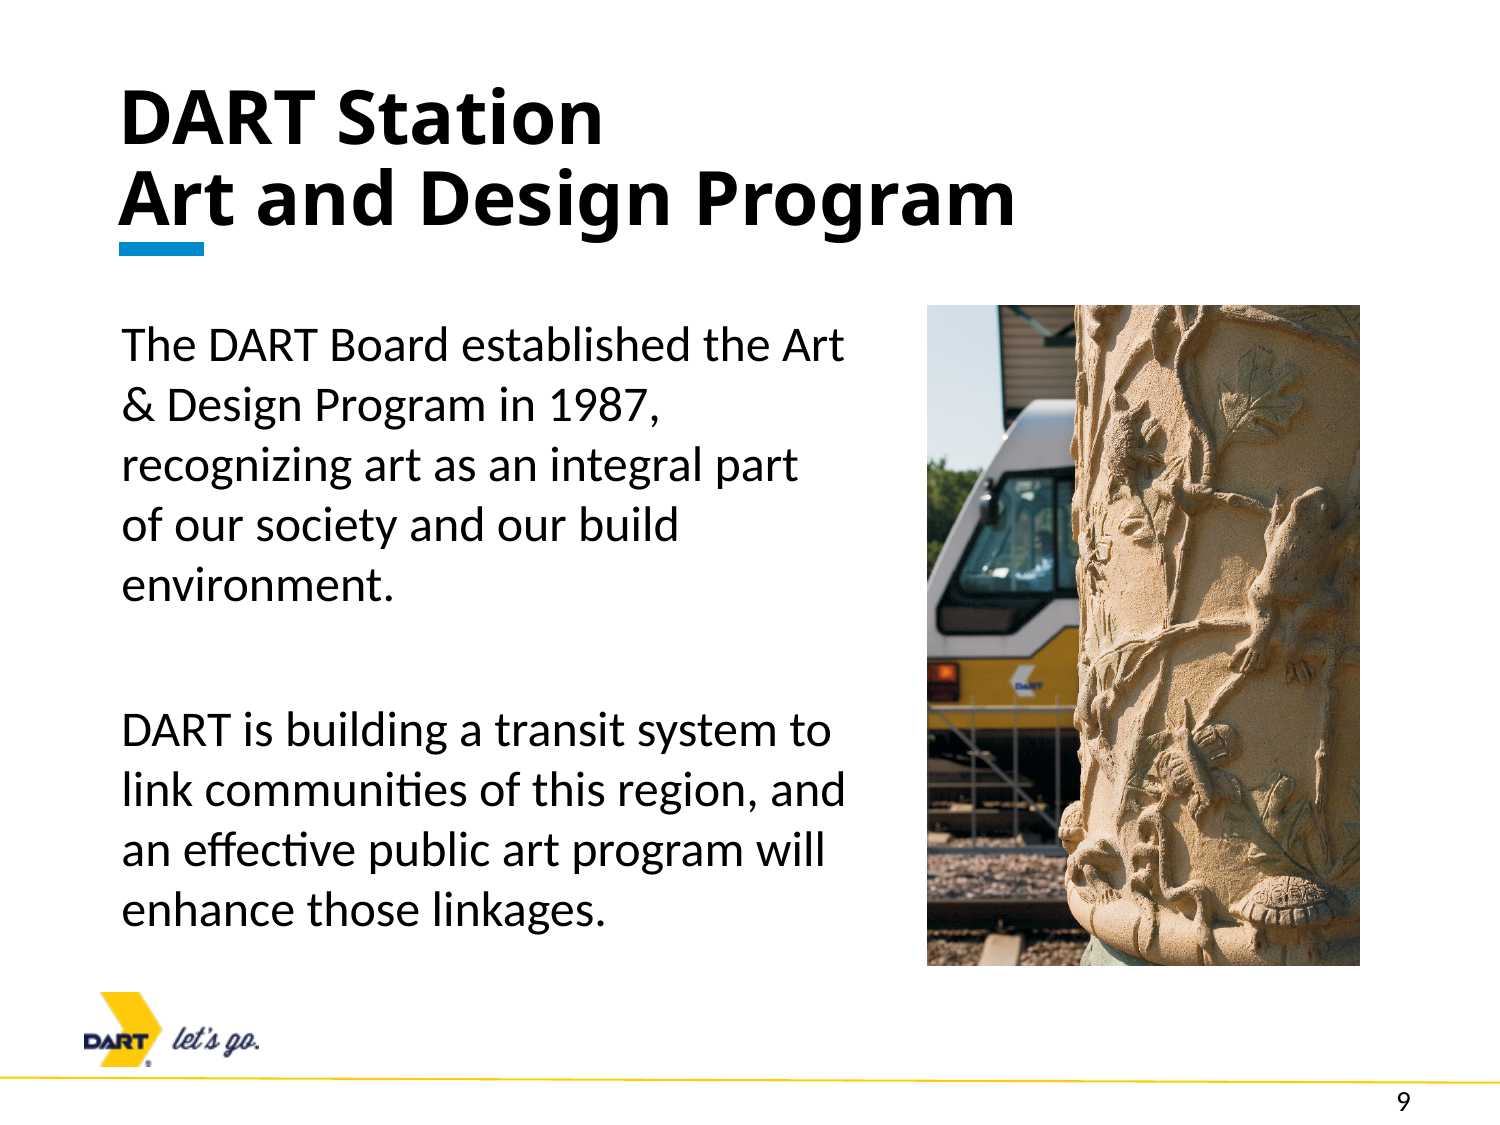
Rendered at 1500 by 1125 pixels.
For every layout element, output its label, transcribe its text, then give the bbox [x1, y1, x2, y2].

picture [84, 992, 259, 1067]
picture [927, 305, 1360, 966]
title DART Station Art and Design Program [103, 12, 1500, 249]
text_box The DART Board established the Art & Design Program in 1987, recognizing art as an integral part of our society and our build environment. DART is building a transit system to link communities of this region, and an effective public art program will enhance those linkages. [103, 305, 860, 1015]
